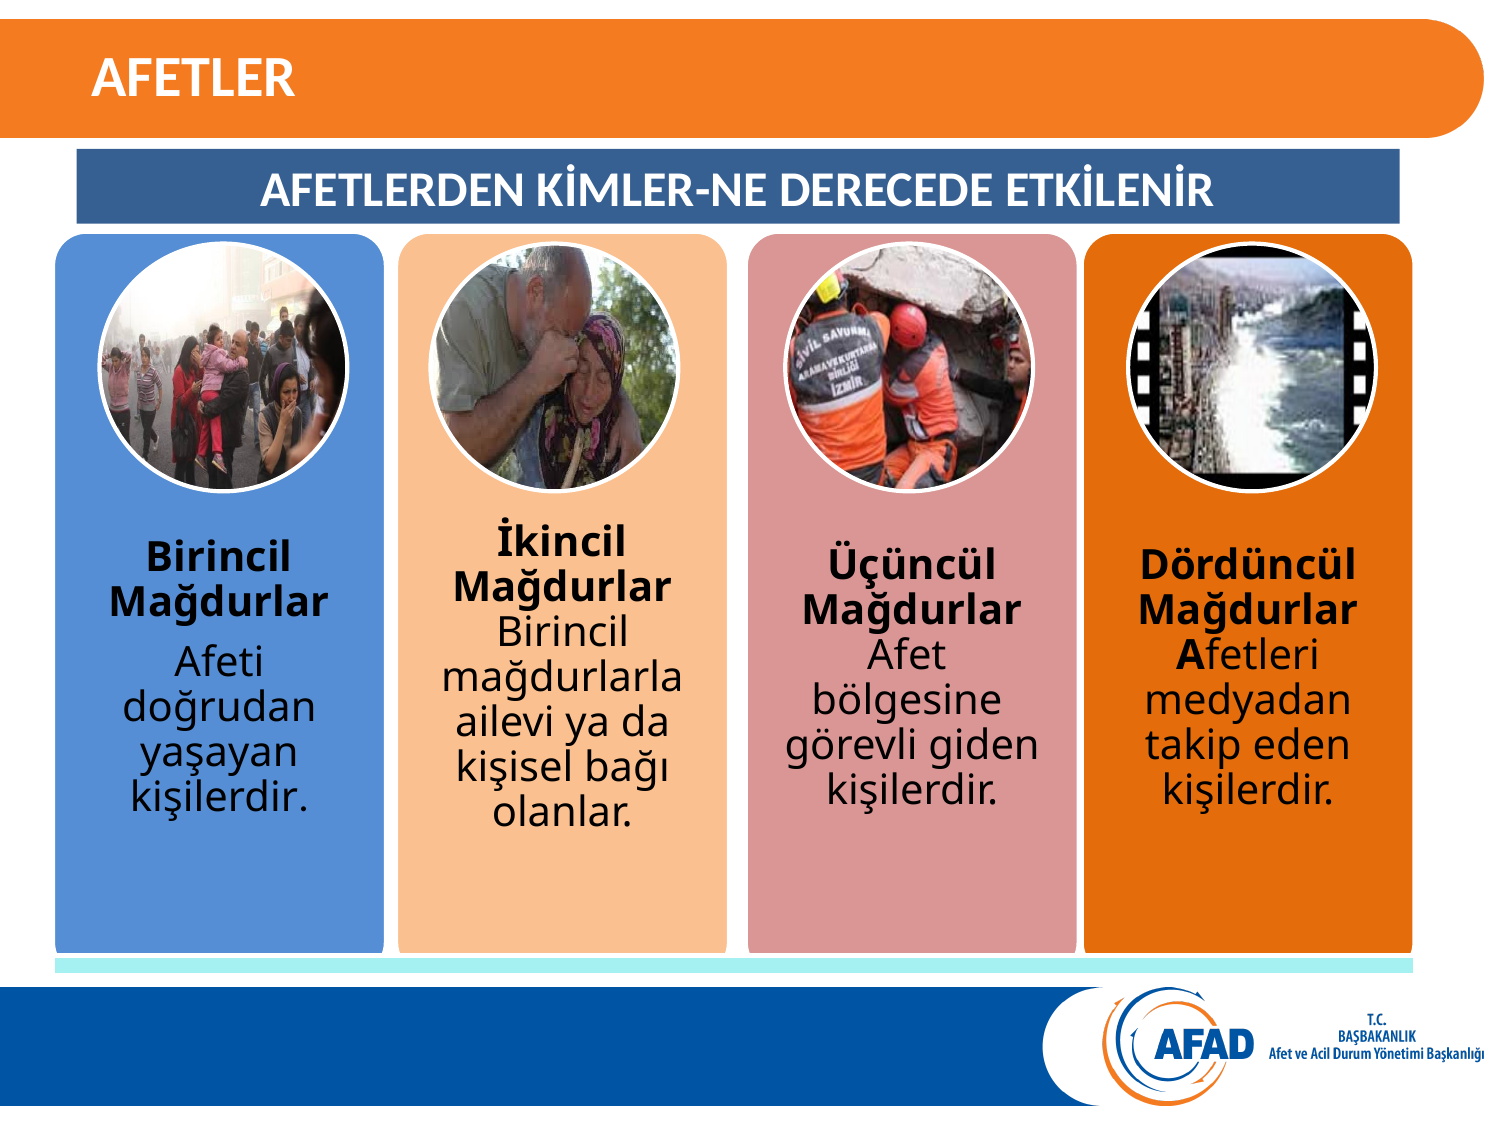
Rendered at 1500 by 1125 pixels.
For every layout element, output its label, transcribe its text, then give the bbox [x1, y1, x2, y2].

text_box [52, 231, 1416, 977]
picture [0, 987, 1484, 1107]
text_box AFETLERDEN KİMLER-NE DERECEDE ETKİLENİR [76, 148, 1400, 224]
picture [0, 18, 1484, 138]
text_box [64, 160, 1471, 506]
